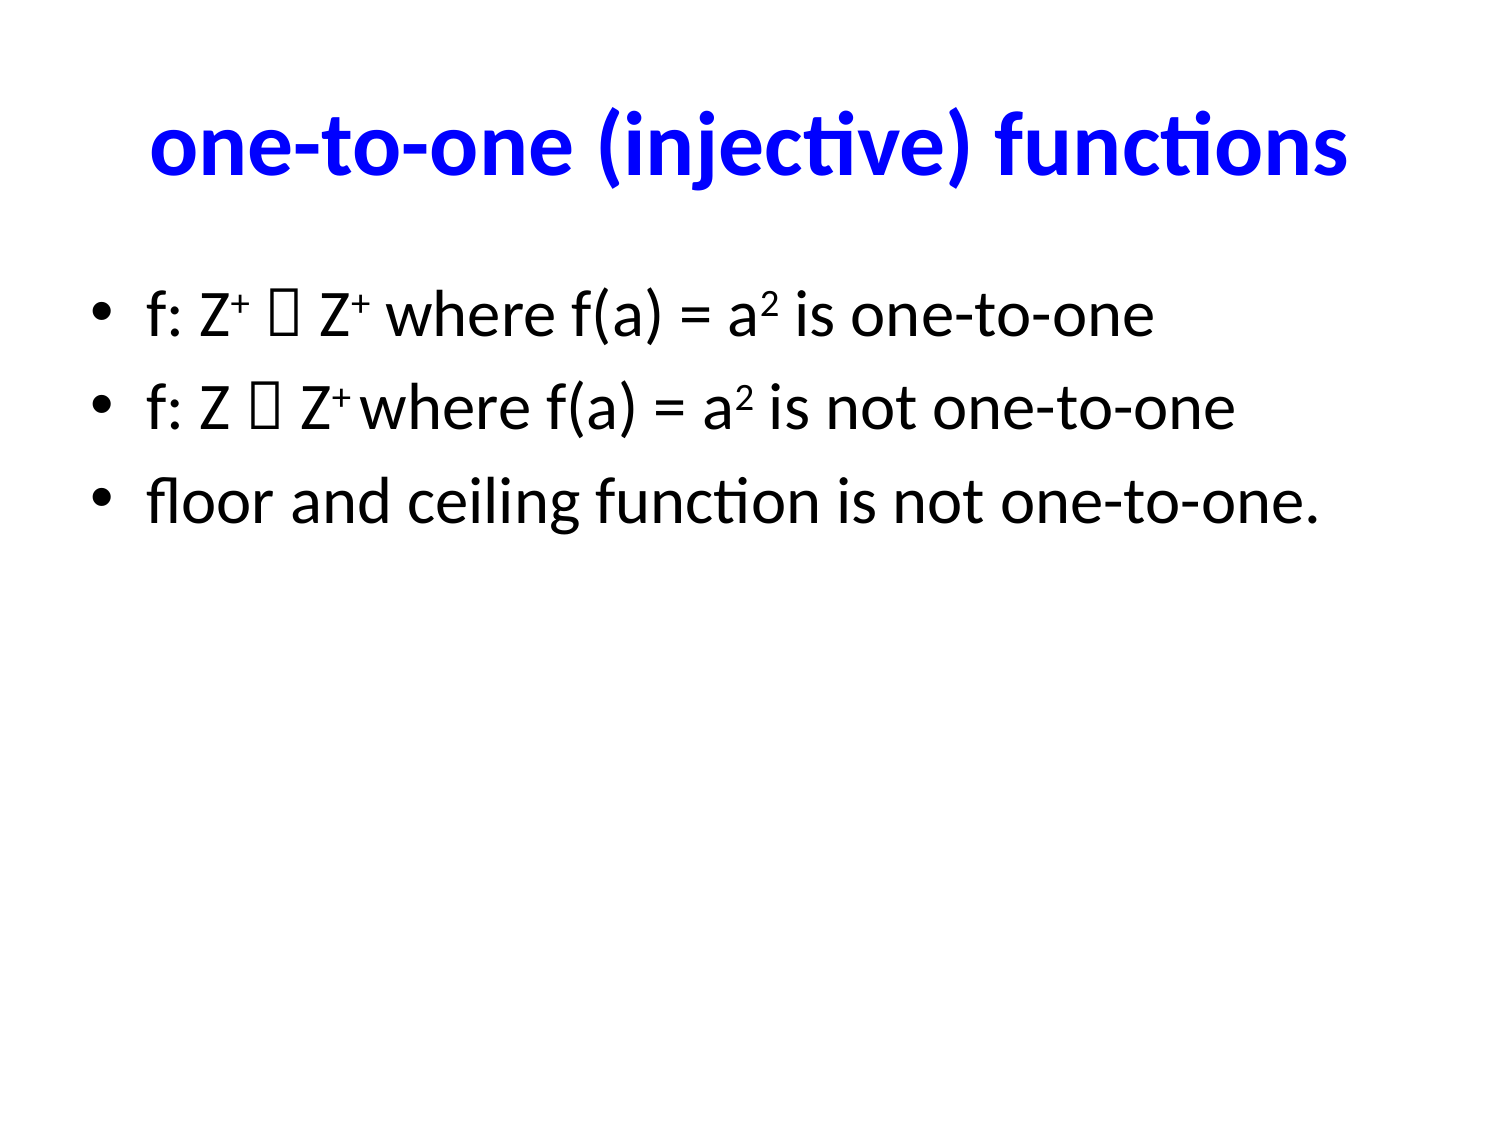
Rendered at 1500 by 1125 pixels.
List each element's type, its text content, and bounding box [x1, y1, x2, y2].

list f: Z+  Z+ where f(a) = a2 is one-to-one f: Z  Z+ where f(a) = a2 is not one-to-one floor and ceiling function is not one-to-one. [75, 262, 1500, 1005]
title one-to-one (injective) functions [75, 45, 1425, 233]
